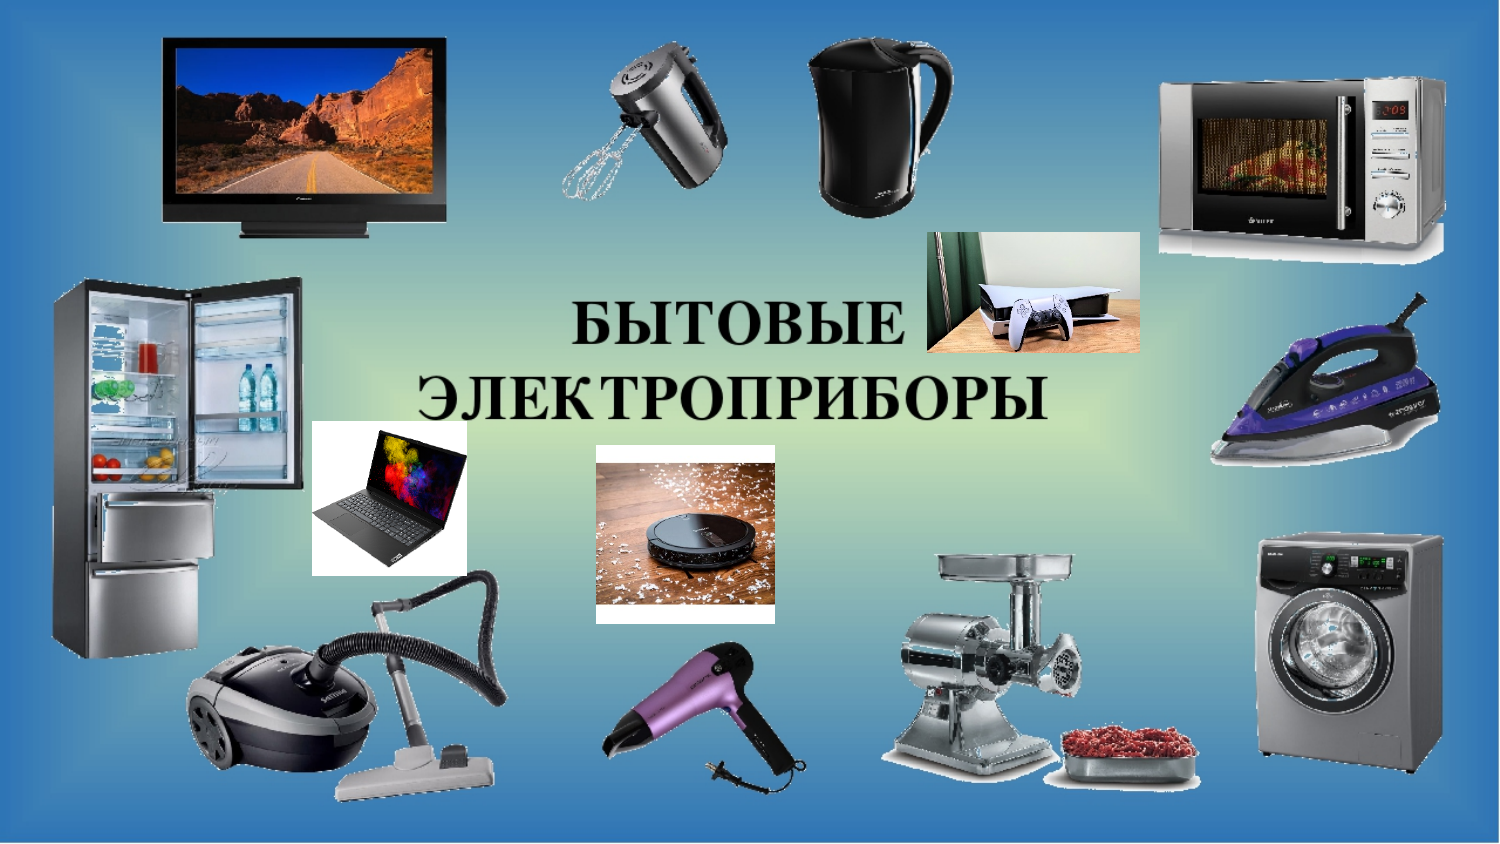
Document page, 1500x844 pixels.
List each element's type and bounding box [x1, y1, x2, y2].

picture [312, 421, 467, 576]
list [0, 0, 1500, 844]
picture [926, 232, 1140, 353]
picture [596, 445, 775, 624]
